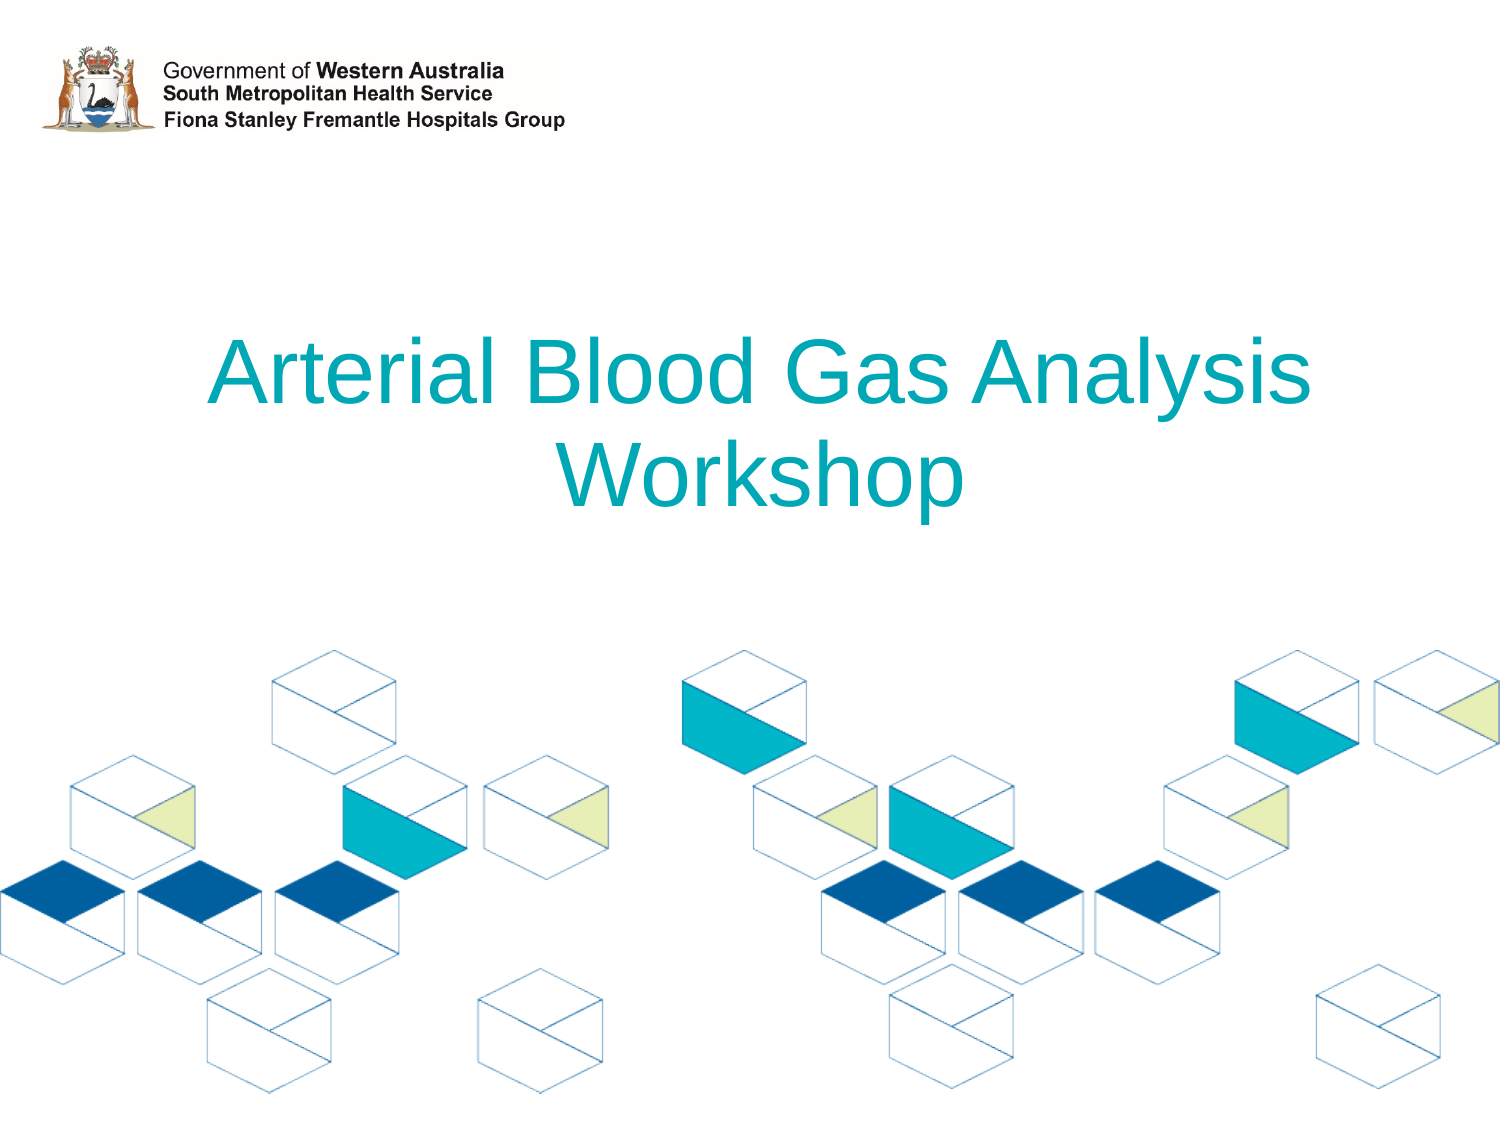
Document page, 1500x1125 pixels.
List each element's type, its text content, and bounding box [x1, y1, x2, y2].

picture [0, 650, 1500, 1094]
picture [41, 46, 566, 134]
title Arterial Blood Gas Analysis Workshop [123, 302, 1399, 544]
